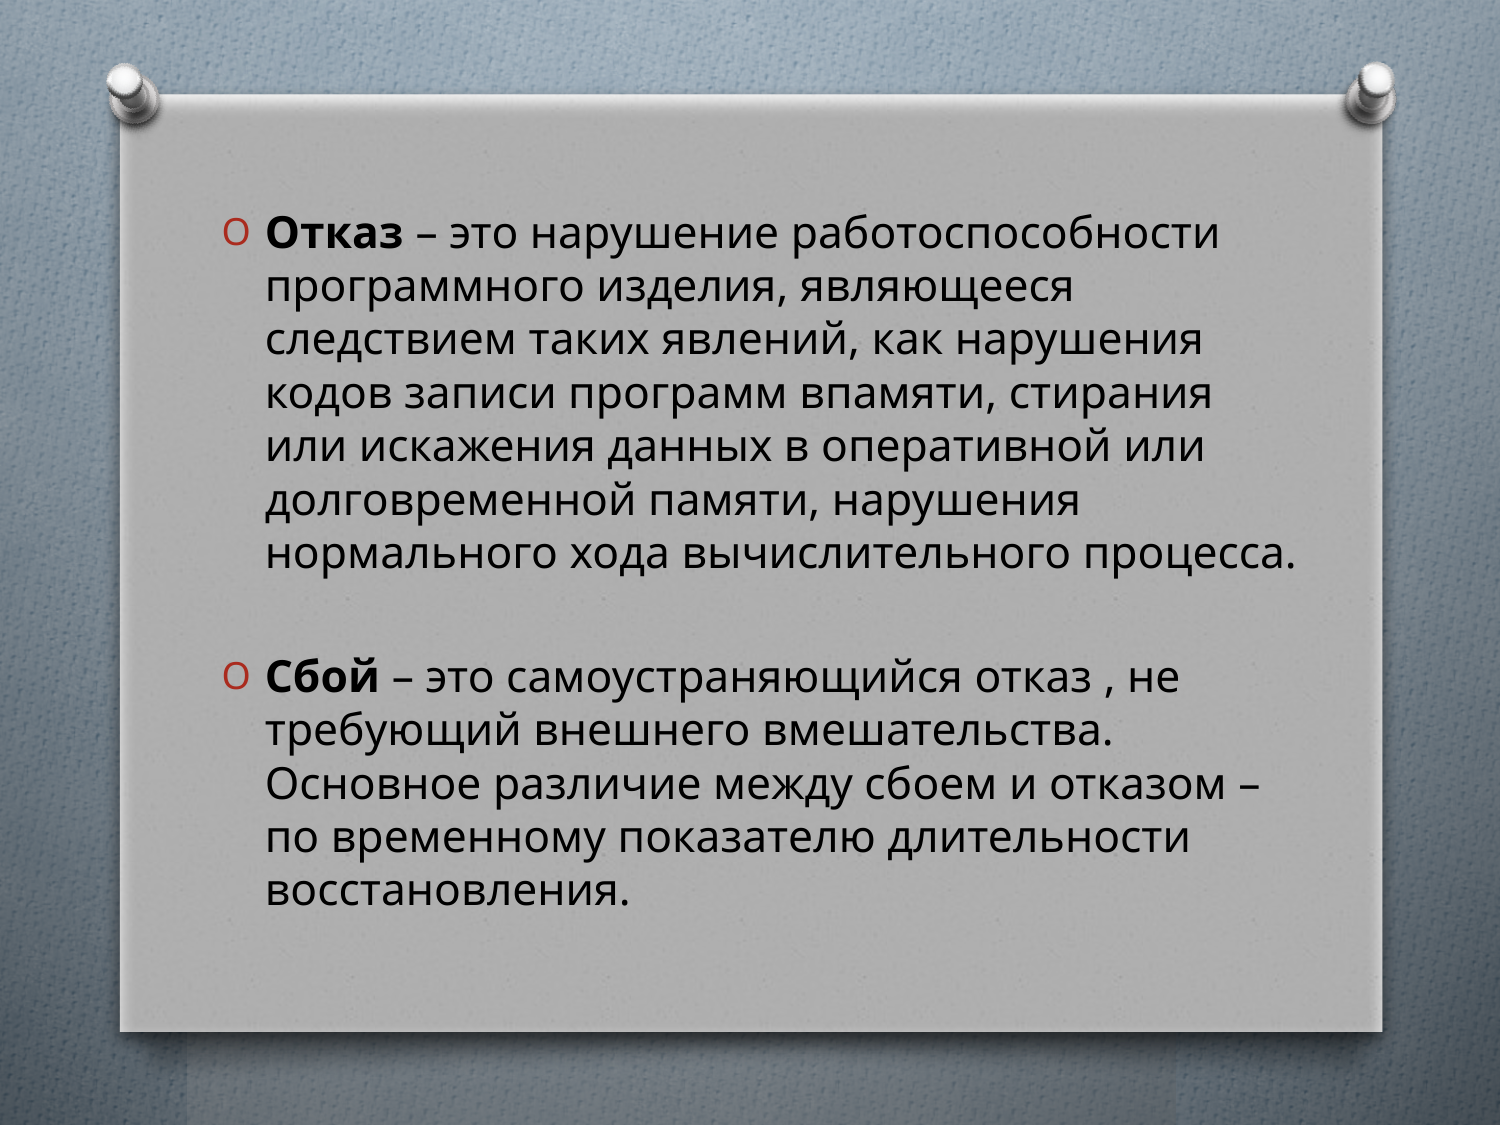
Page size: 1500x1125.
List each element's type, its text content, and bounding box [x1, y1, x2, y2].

picture [75, 29, 198, 153]
picture [1317, 35, 1439, 156]
list Отказ – это нарушение работоспособности программного изделия, являющееся следствием таких явлений, как нарушения кодов записи программ впамяти, стирания или искажения данных в оперативной или долговременной памяти, нарушения нормального хода вычислительного процесса. Сбой – это самоустраняющийся отказ , не требующий внешнего вмешательства. Основное различие между сбоем и отказом – по временному показателю длительности восстановления. [206, 196, 1317, 976]
